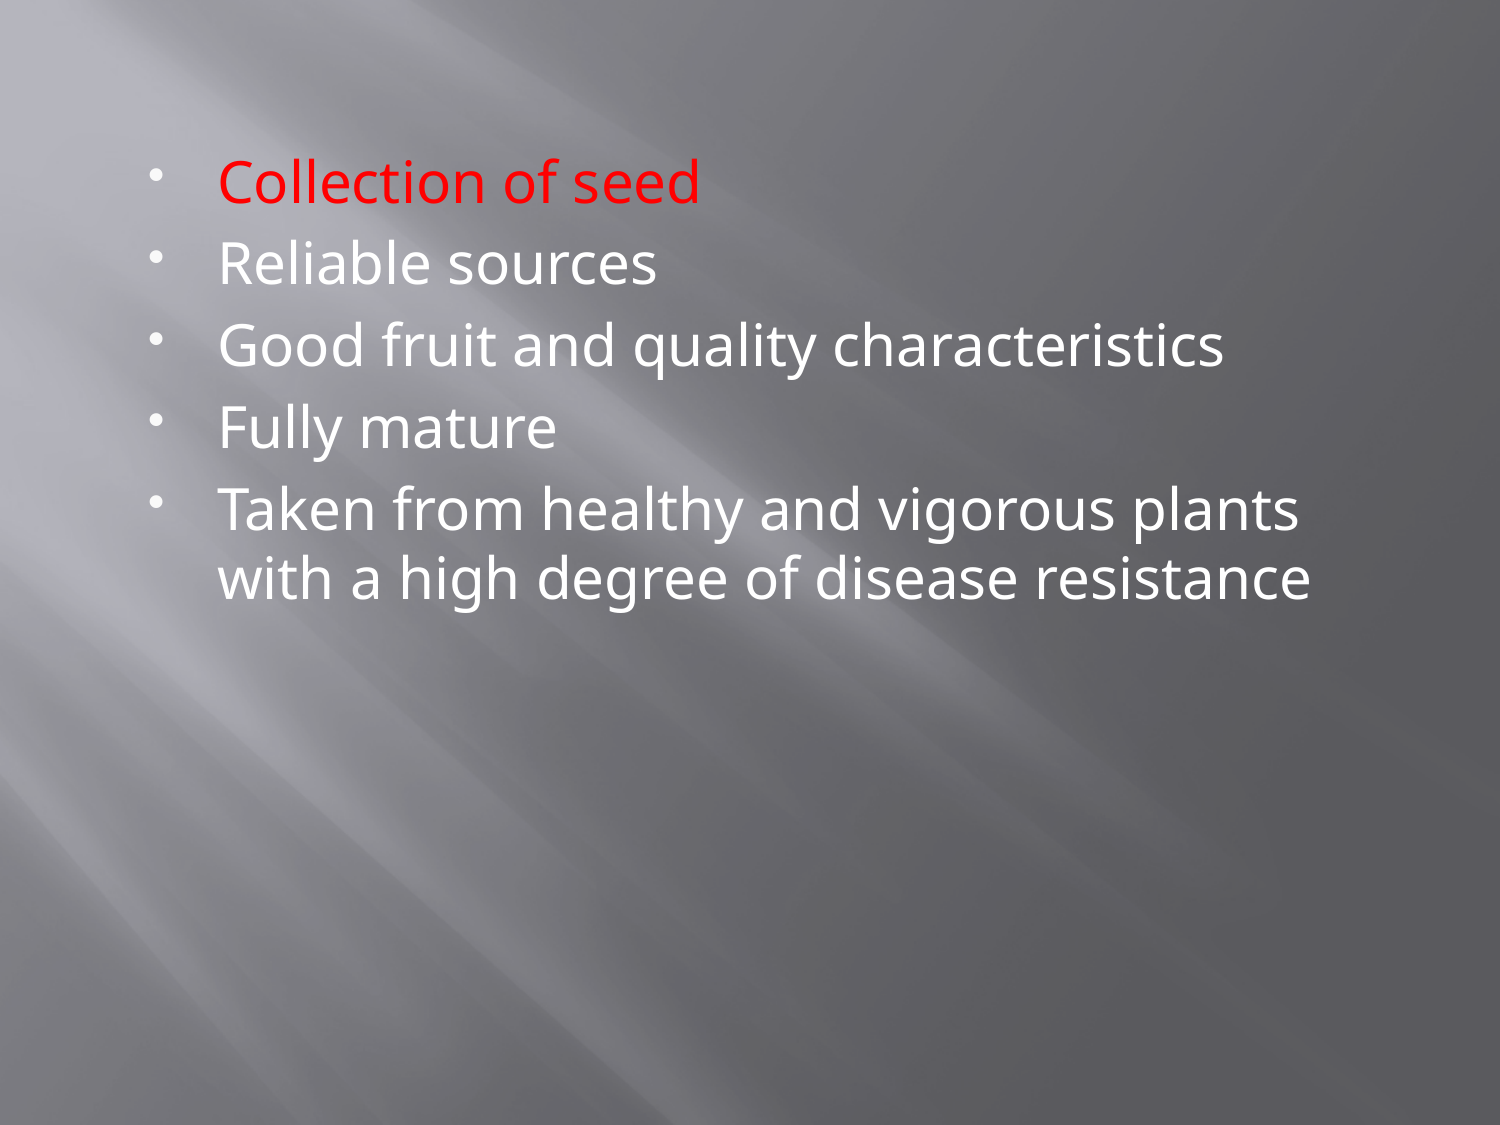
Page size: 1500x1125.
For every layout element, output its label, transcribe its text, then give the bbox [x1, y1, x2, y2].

list Collection of seed Reliable sources Good fruit and quality characteristics Fully mature Taken from healthy and vigorous plants with a high degree of disease resistance [112, 137, 1388, 1000]
